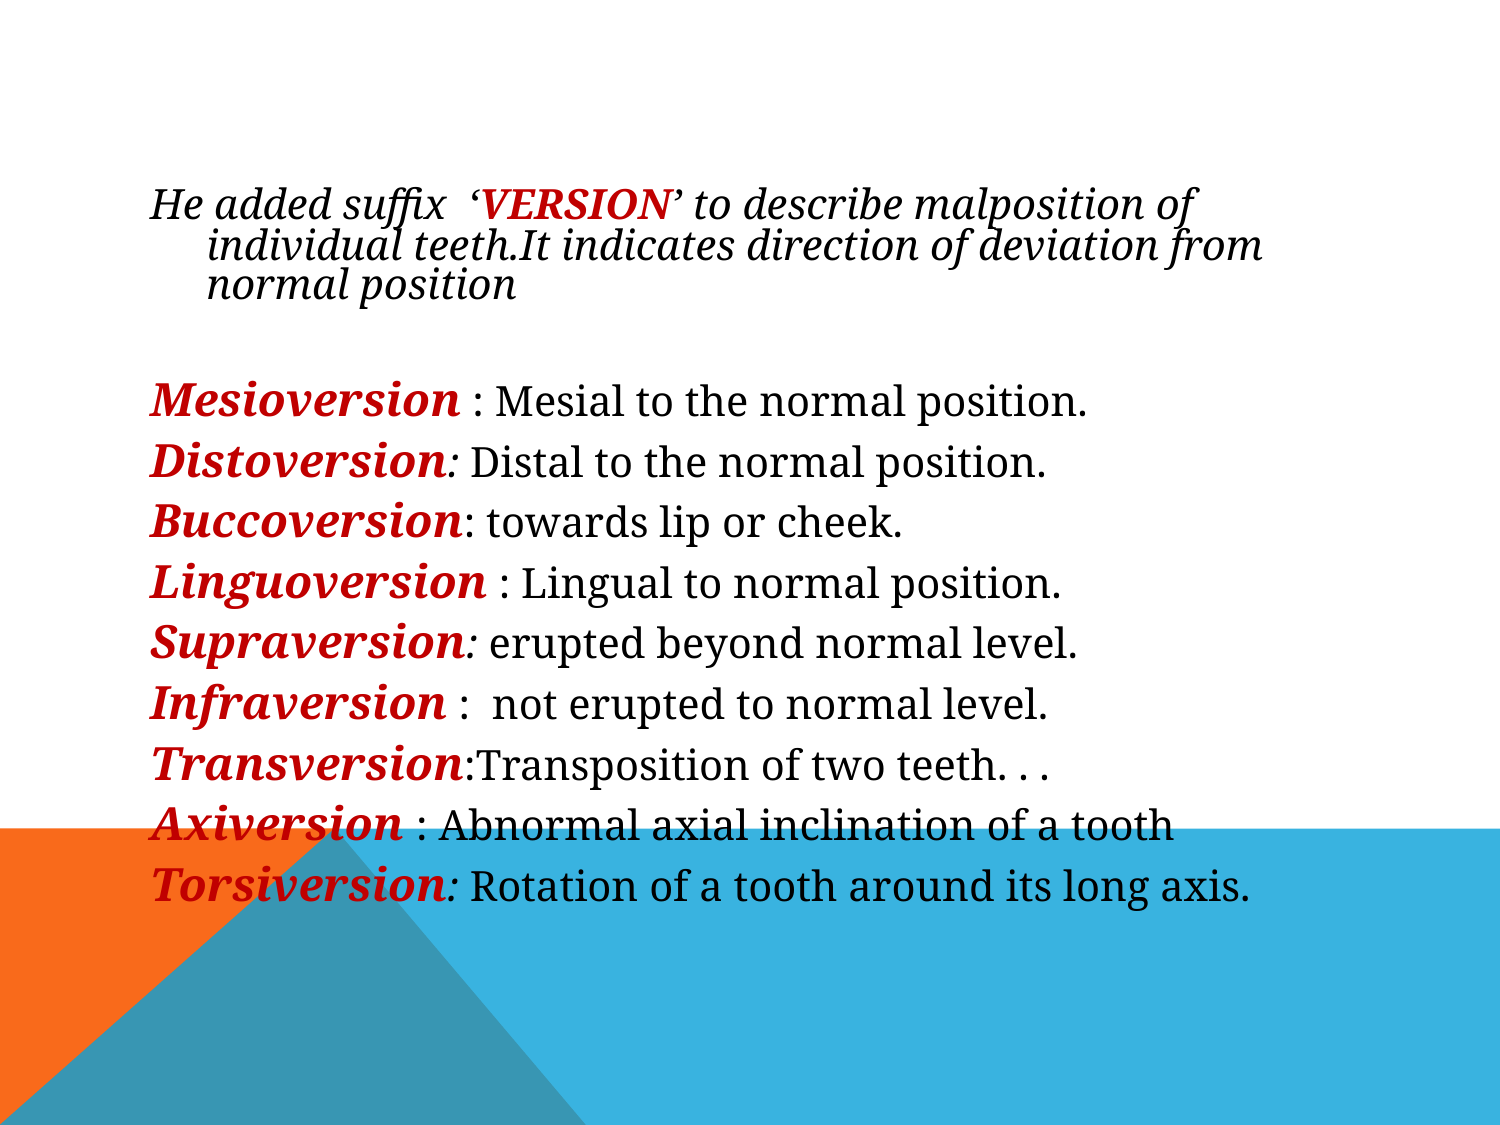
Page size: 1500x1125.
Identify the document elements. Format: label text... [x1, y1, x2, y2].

list He added suffix ‘VERSION’ to describe malposition of individual teeth.It indicates direction of deviation from normal position Mesioversion : Mesial to the normal position. Distoversion: Distal to the normal position. Buccoversion: towards lip or cheek. Linguoversion : Lingual to normal position. Supraversion: erupted beyond normal level. Infraversion : not erupted to normal level. Transversion:Transposition of two teeth. . . Axiversion : Abnormal axial inclination of a tooth Torsiversion: Rotation of a tooth around its long axis. [135, 180, 1369, 768]
